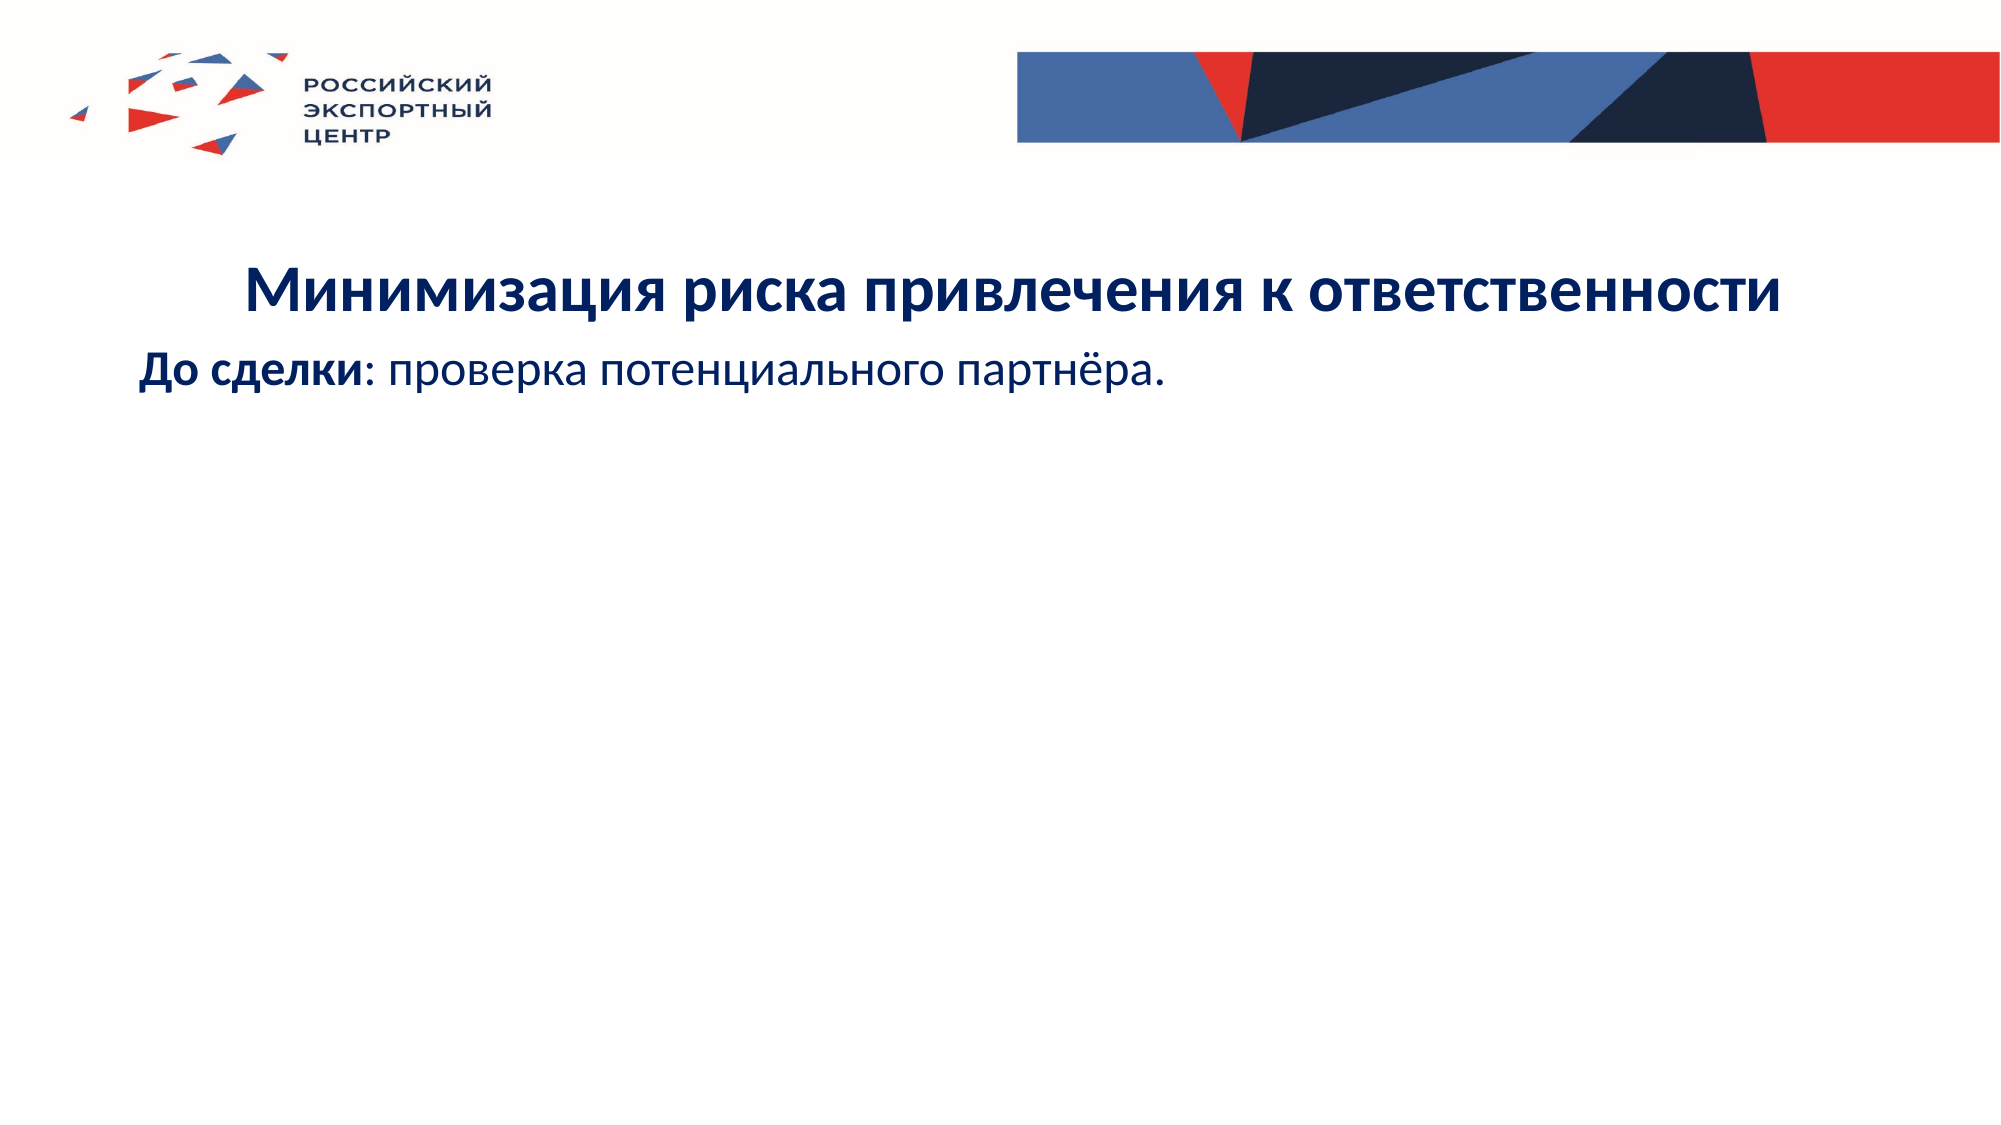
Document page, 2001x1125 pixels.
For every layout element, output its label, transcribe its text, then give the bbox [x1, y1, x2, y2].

picture [0, 0, 2000, 165]
text_box До сделки: проверка потенциального партнёра. [124, 335, 1928, 405]
text_box Минимизация риска привлечения к ответственности [124, 246, 1905, 327]
